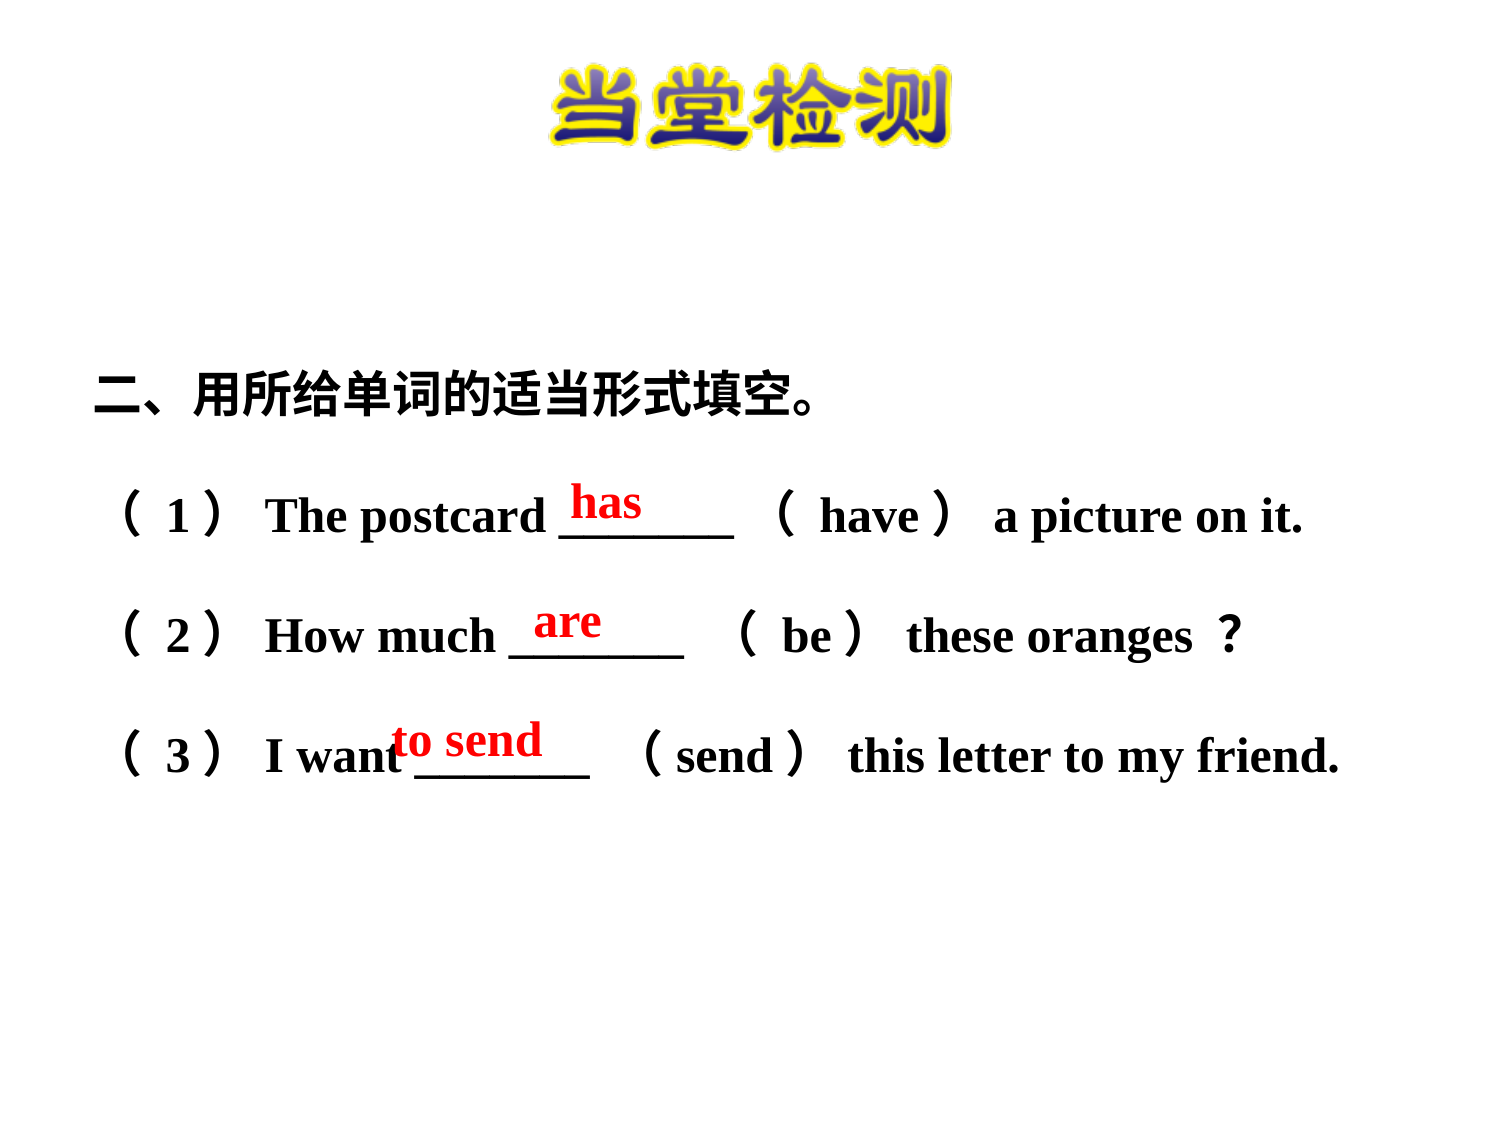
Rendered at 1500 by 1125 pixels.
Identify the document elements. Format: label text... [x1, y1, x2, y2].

text_box has [555, 461, 670, 536]
text_box are [518, 580, 693, 655]
text_box to send [376, 698, 599, 774]
picture [538, 57, 964, 157]
text_box 二、用所给单词的适当形式填空。 （ 1）The postcard _______（ have）a picture on it. （ 2）How much _______ （ be）these oranges ？ （ 3）I want _______ （send）this letter to my friend. [77, 294, 1439, 790]
